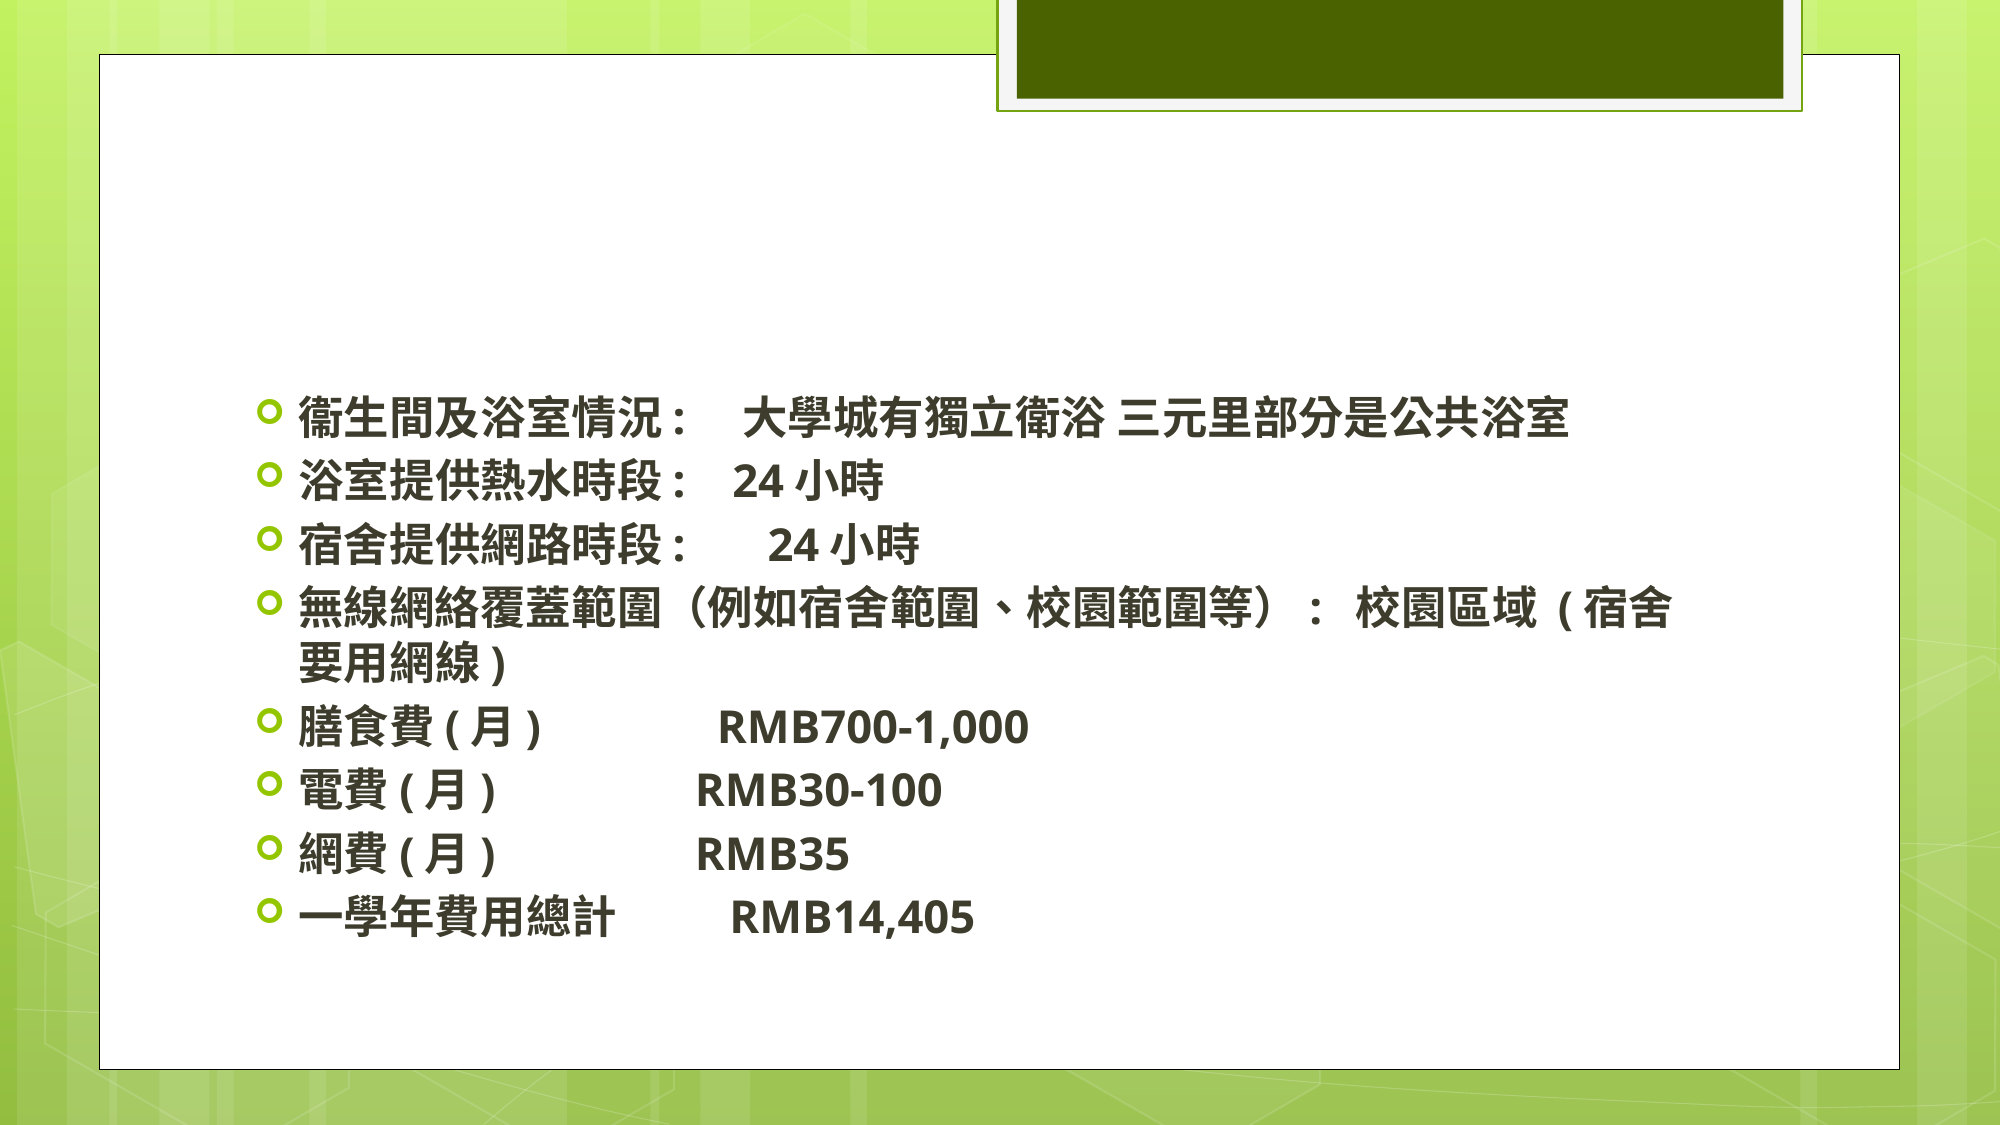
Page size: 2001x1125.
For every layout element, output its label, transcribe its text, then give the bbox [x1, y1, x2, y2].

list 衞生間及浴室情況: 大學城有獨立衛浴 三元里部分是公共浴室 浴室提供熱水時段: 24小時 宿舍提供網路時段: 24小時 無線網絡覆蓋範圍（例如宿舍範圍、校園範圍等）: 校園區域 (宿舍要用網線) 膳食費(月) RMB700-1,000 電費(月) RMB30-100 網費(月) RMB35 一學年費用總計 RMB14,405 [228, 381, 1711, 957]
